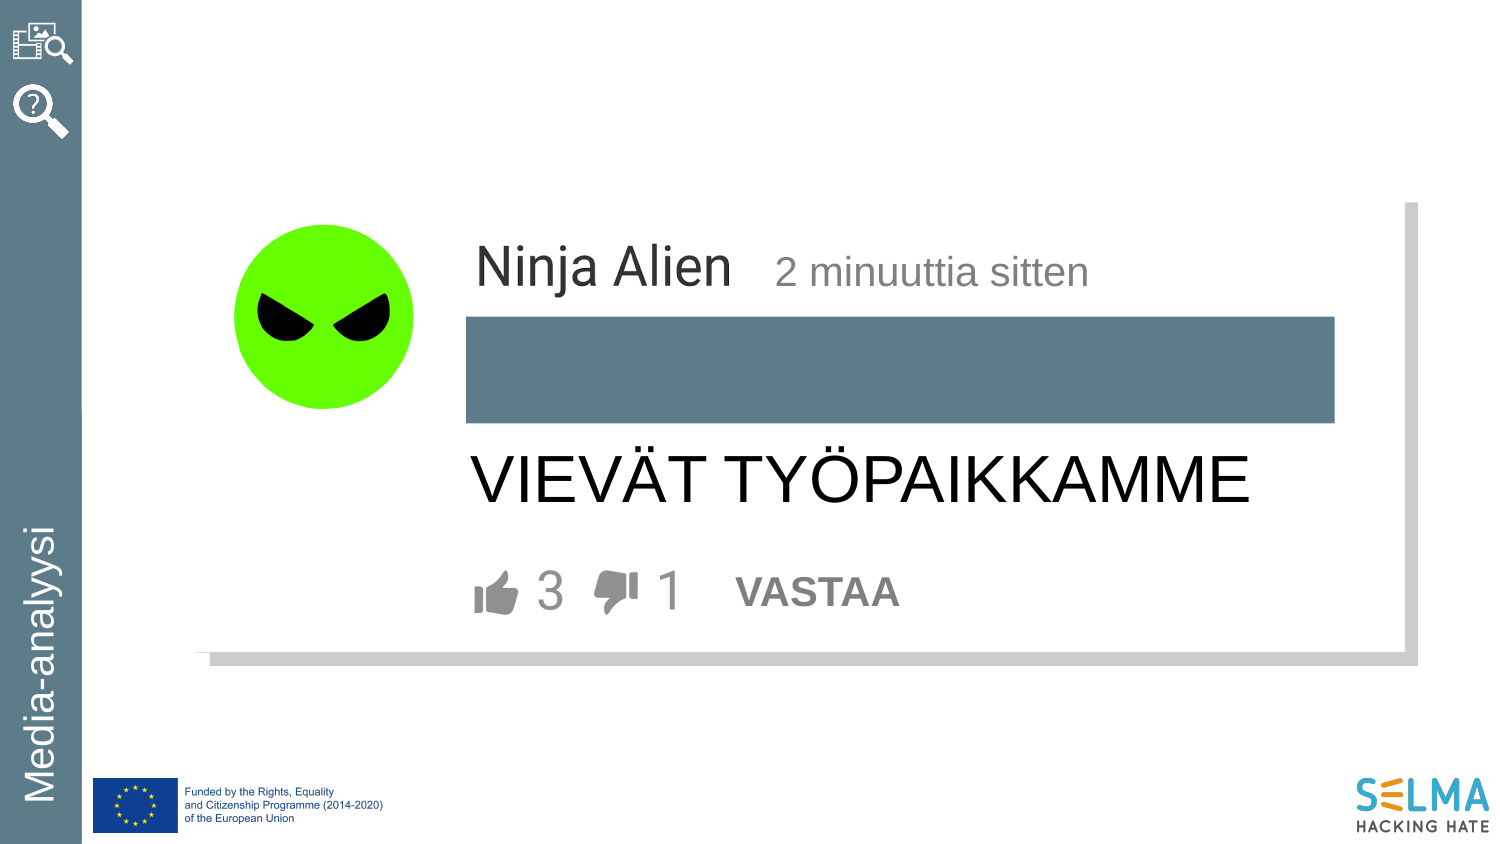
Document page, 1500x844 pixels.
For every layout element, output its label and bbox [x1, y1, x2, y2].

text_box [196, 188, 1418, 667]
picture [93, 778, 383, 833]
picture [0, 0, 82, 413]
picture [1357, 778, 1489, 833]
